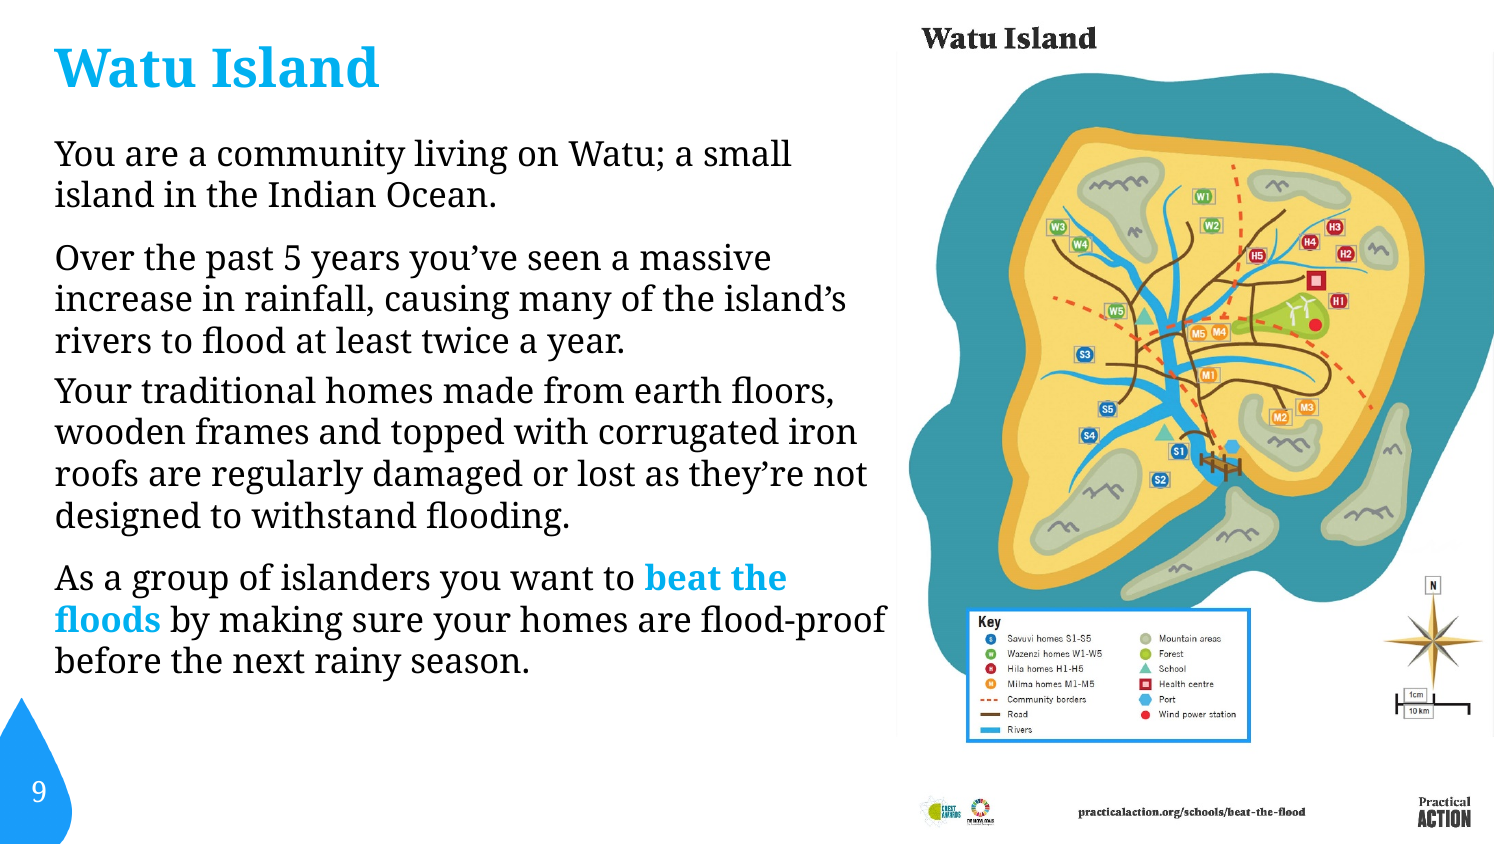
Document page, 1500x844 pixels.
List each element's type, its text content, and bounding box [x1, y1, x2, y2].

picture [0, 694, 74, 844]
picture [896, 0, 1494, 844]
title Watu Island You are a community living on Watu; a small island in the Indian Ocean. Over the past 5 years you’ve seen a massive increase in rainfall, causing many of the island’s rivers to flood at least twice a year. Your traditional homes made from earth floors, wooden frames and topped with corrugated iron roofs are regularly damaged or lost as they’re not designed to withstand flooding. As a group of islanders you want to beat the floods by making sure your homes are flood-proof before the next rainy season. [53, 33, 896, 688]
